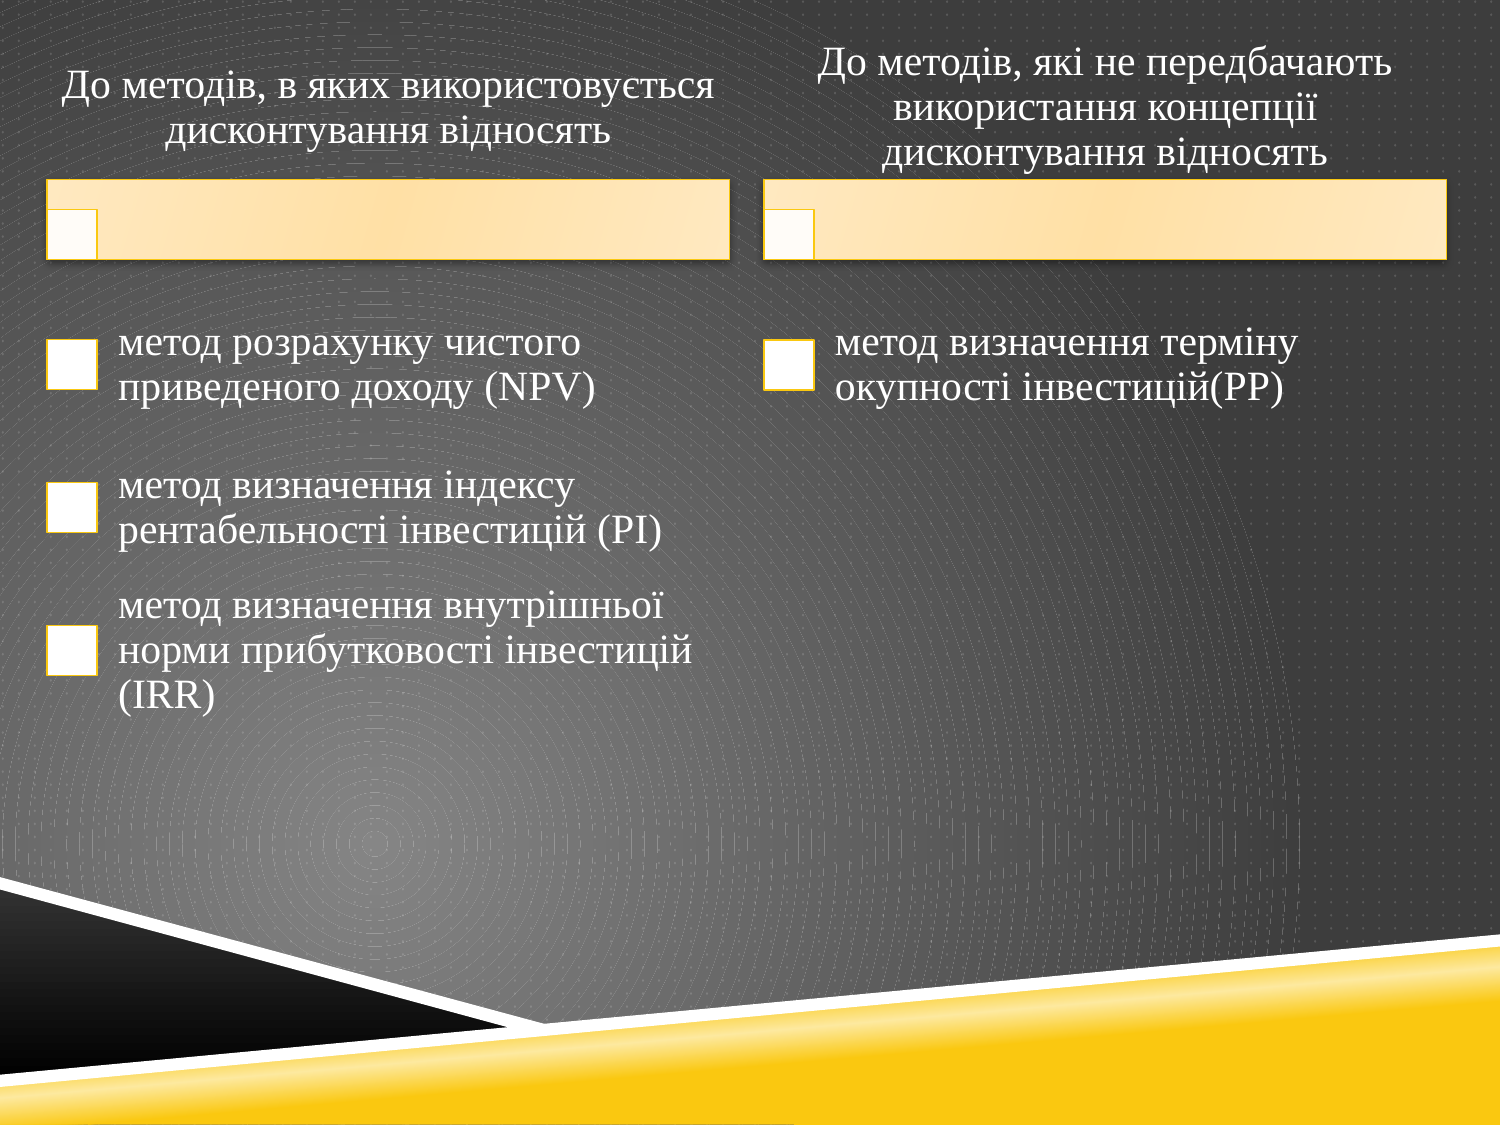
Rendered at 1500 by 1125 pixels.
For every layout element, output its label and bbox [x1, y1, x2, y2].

text_box [46, 34, 1447, 965]
